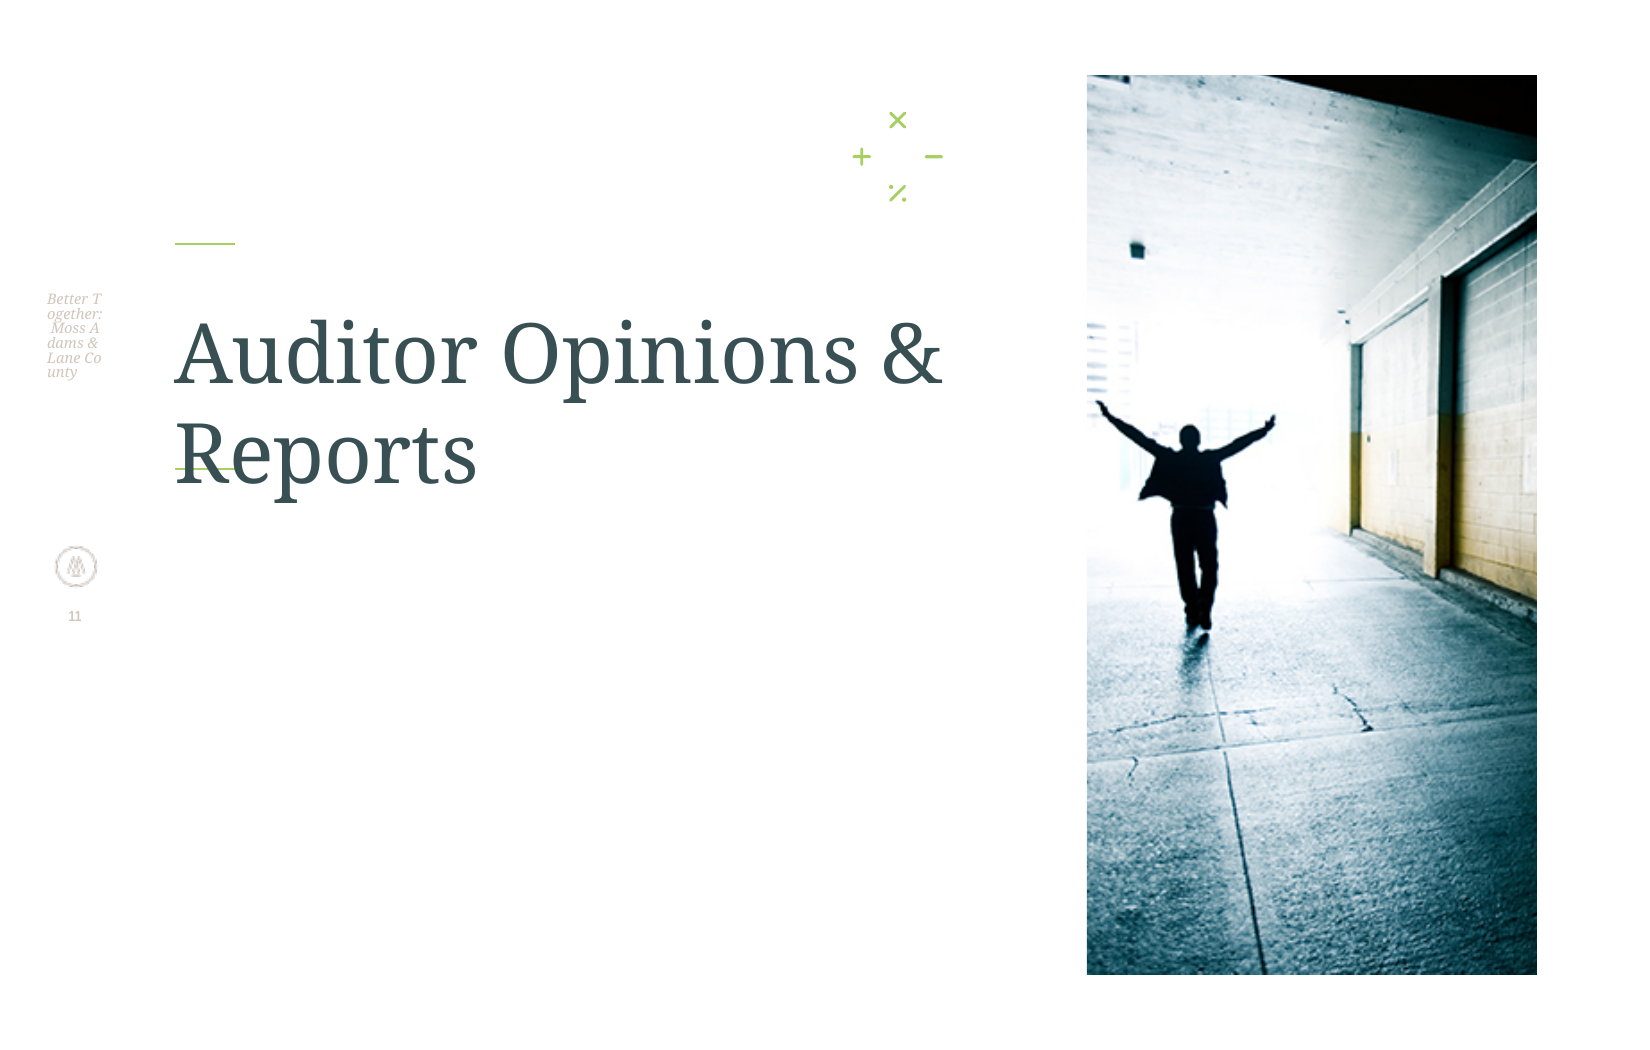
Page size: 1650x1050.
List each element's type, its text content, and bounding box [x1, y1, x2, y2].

footer Better Together: Moss Adams & Lane County [47, 74, 103, 525]
slide_number 11 [47, 606, 103, 664]
picture [1086, 74, 1537, 975]
list Auditor Opinions & Reports [174, 300, 955, 975]
